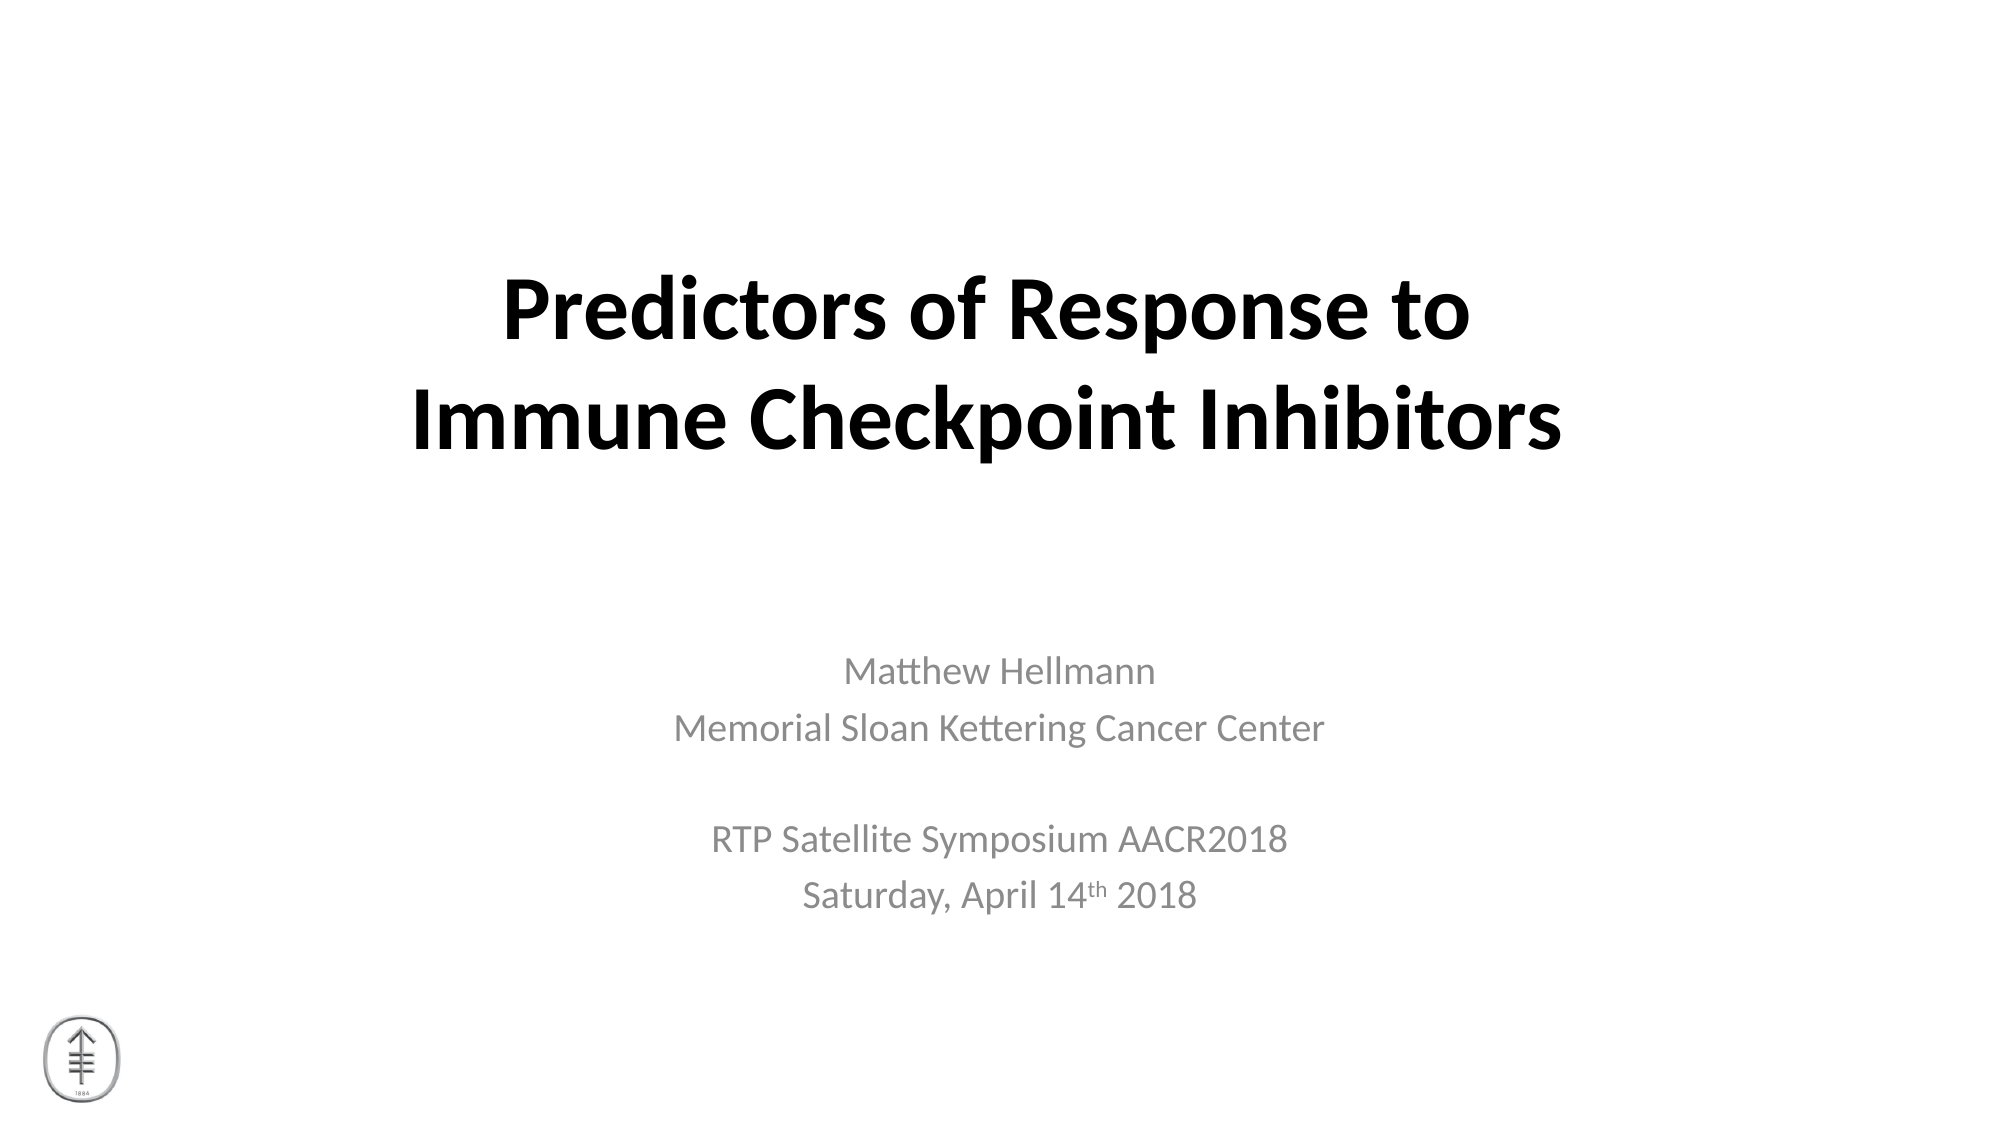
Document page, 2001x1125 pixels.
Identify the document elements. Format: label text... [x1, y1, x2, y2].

title Predictors of Response to Immune Checkpoint Inhibitors [350, 237, 1625, 479]
subtitle Matthew Hellmann Memorial Sloan Kettering Cancer Center RTP Satellite Symposium AACR2018 Saturday, April 14th 2018 [300, 637, 1700, 925]
picture [37, 1012, 127, 1105]
